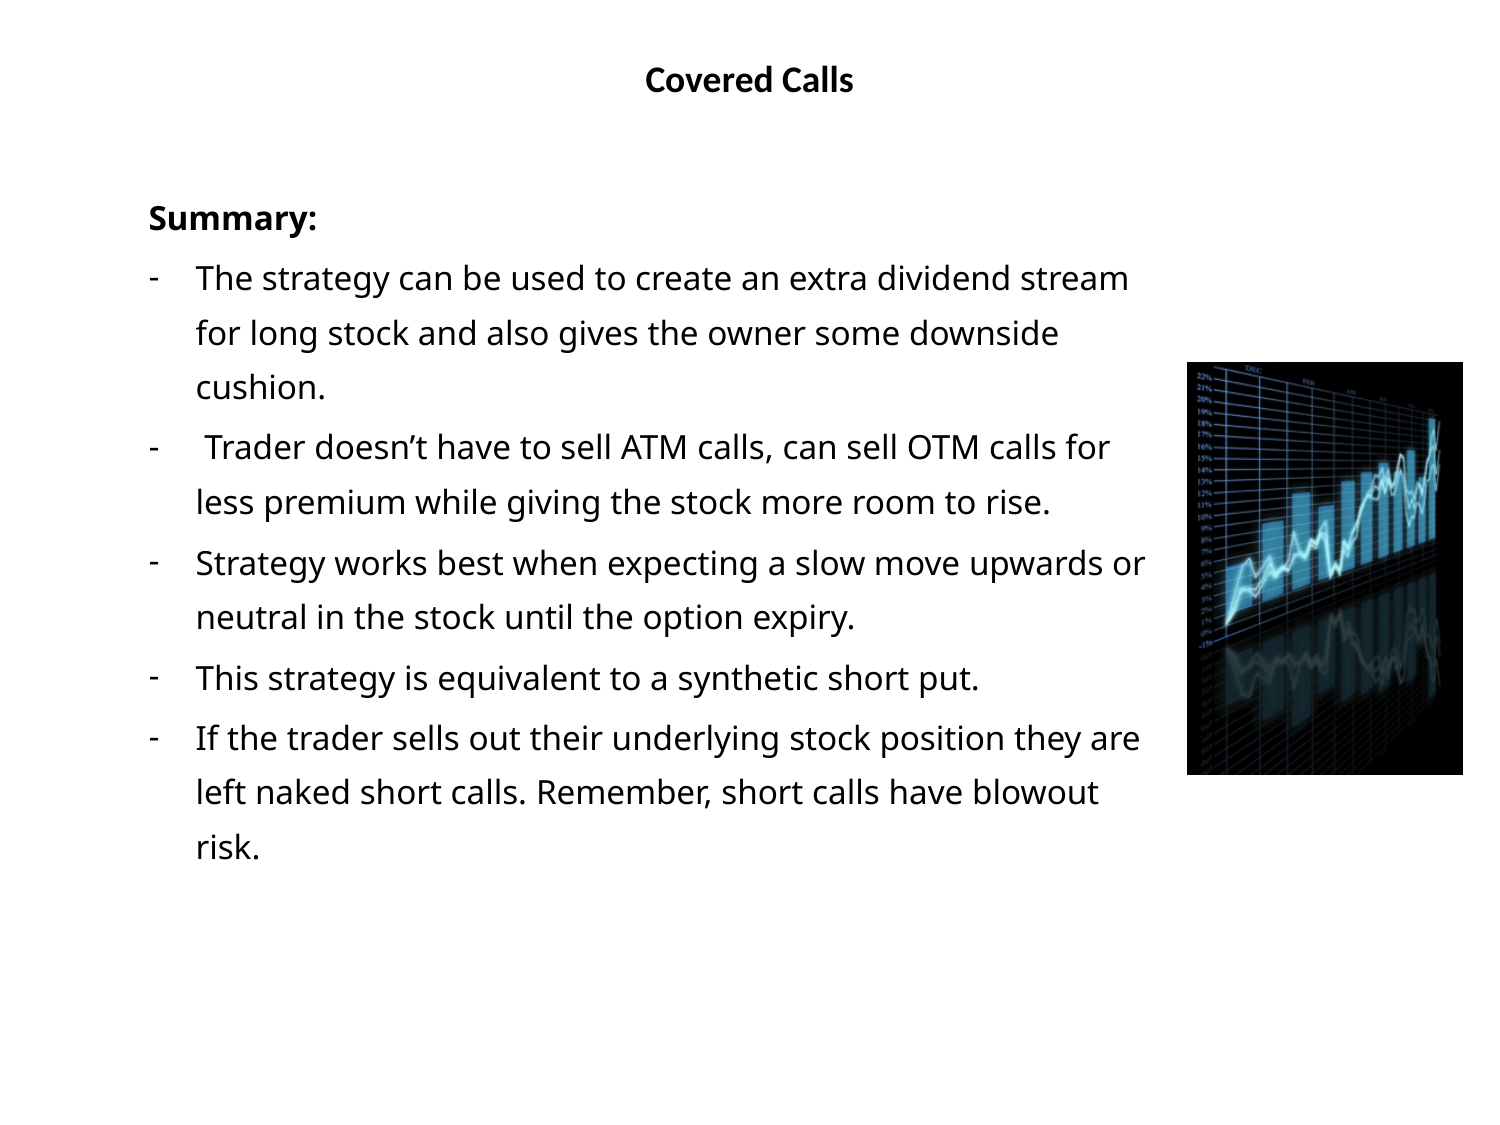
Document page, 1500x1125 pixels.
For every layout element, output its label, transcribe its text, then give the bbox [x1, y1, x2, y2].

title Covered Calls [112, 24, 1388, 130]
list Summary: The strategy can be used to create an extra dividend stream for long stock and also gives the owner some downside cushion. Trader doesn’t have to sell ATM calls, can sell OTM calls for less premium while giving the stock more room to rise. Strategy works best when expecting a slow move upwards or neutral in the stock until the option expiry. This strategy is equivalent to a synthetic short put. If the trader sells out their underlying stock position they are left naked short calls. Remember, short calls have blowout risk. [133, 174, 1184, 893]
picture [1187, 362, 1464, 776]
